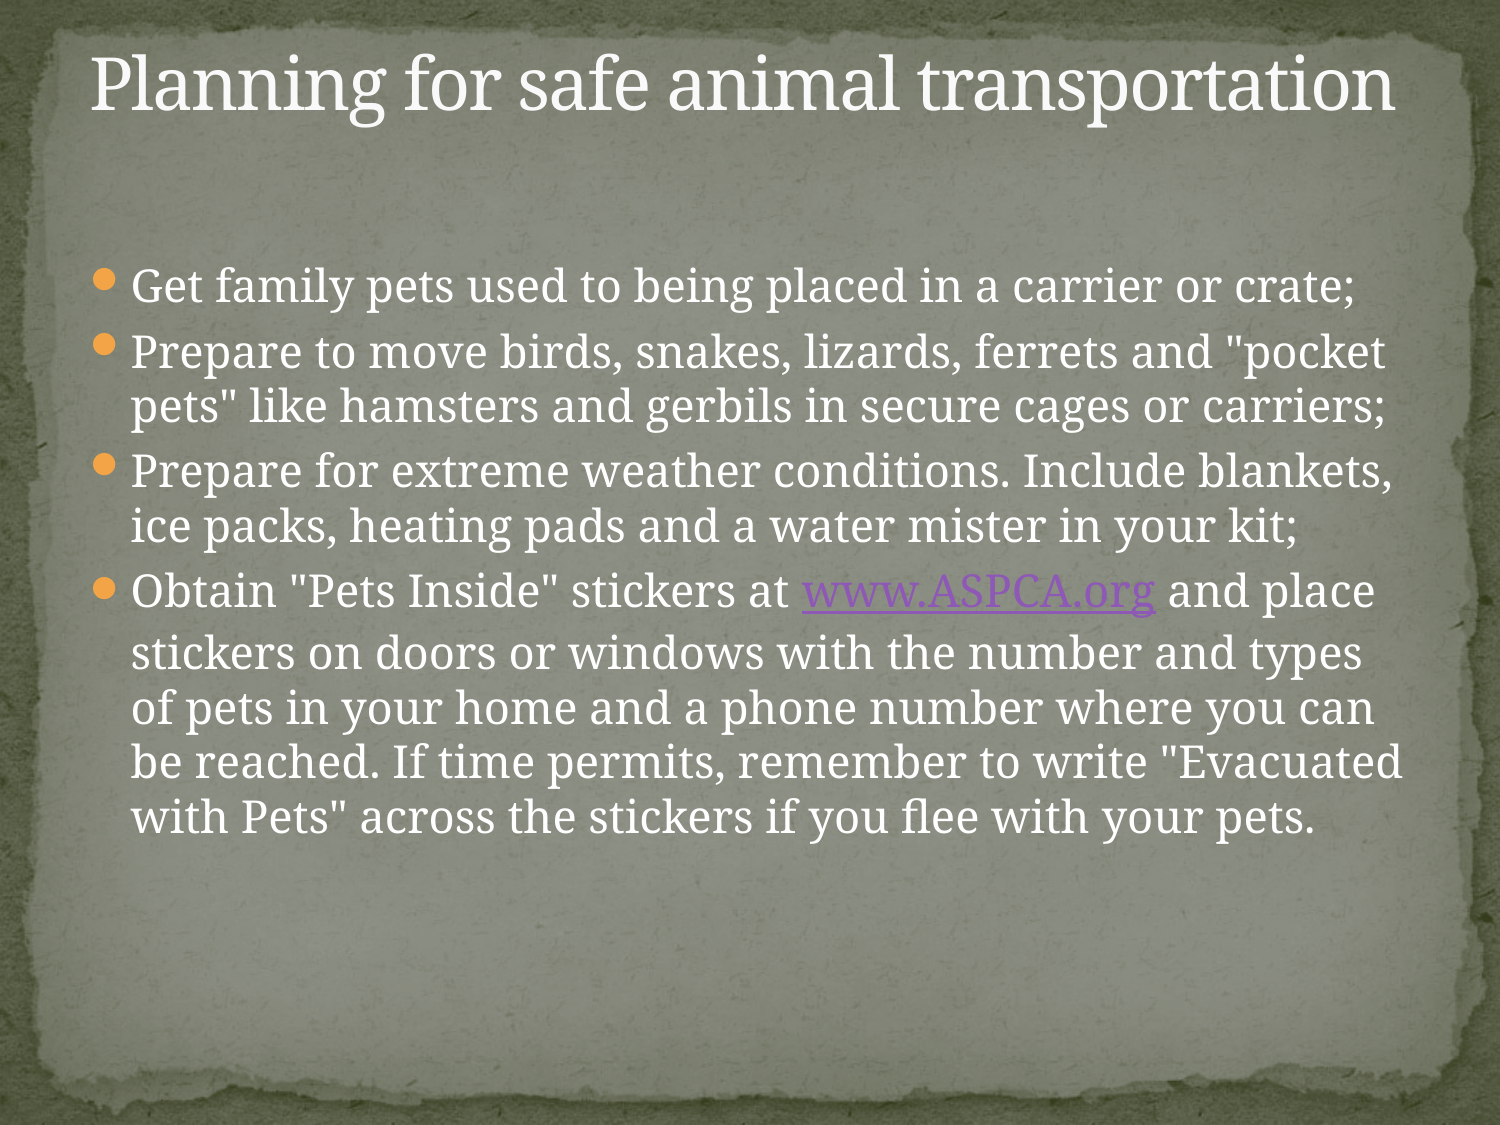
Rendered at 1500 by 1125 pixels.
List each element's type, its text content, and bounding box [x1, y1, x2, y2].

list Get family pets used to being placed in a carrier or crate; Prepare to move birds, snakes, lizards, ferrets and "pocket pets" like hamsters and gerbils in secure cages or carriers; Prepare for extreme weather conditions. Include blankets, ice packs, heating pads and a water mister in your kit; Obtain "Pets Inside" stickers at www.ASPCA.org and place stickers on doors or windows with the number and types of pets in your home and a phone number where you can be reached. If time permits, remember to write "Evacuated with Pets" across the stickers if you flee with your pets. [75, 249, 1425, 1000]
title Planning for safe animal transportation [74, 24, 1425, 225]
